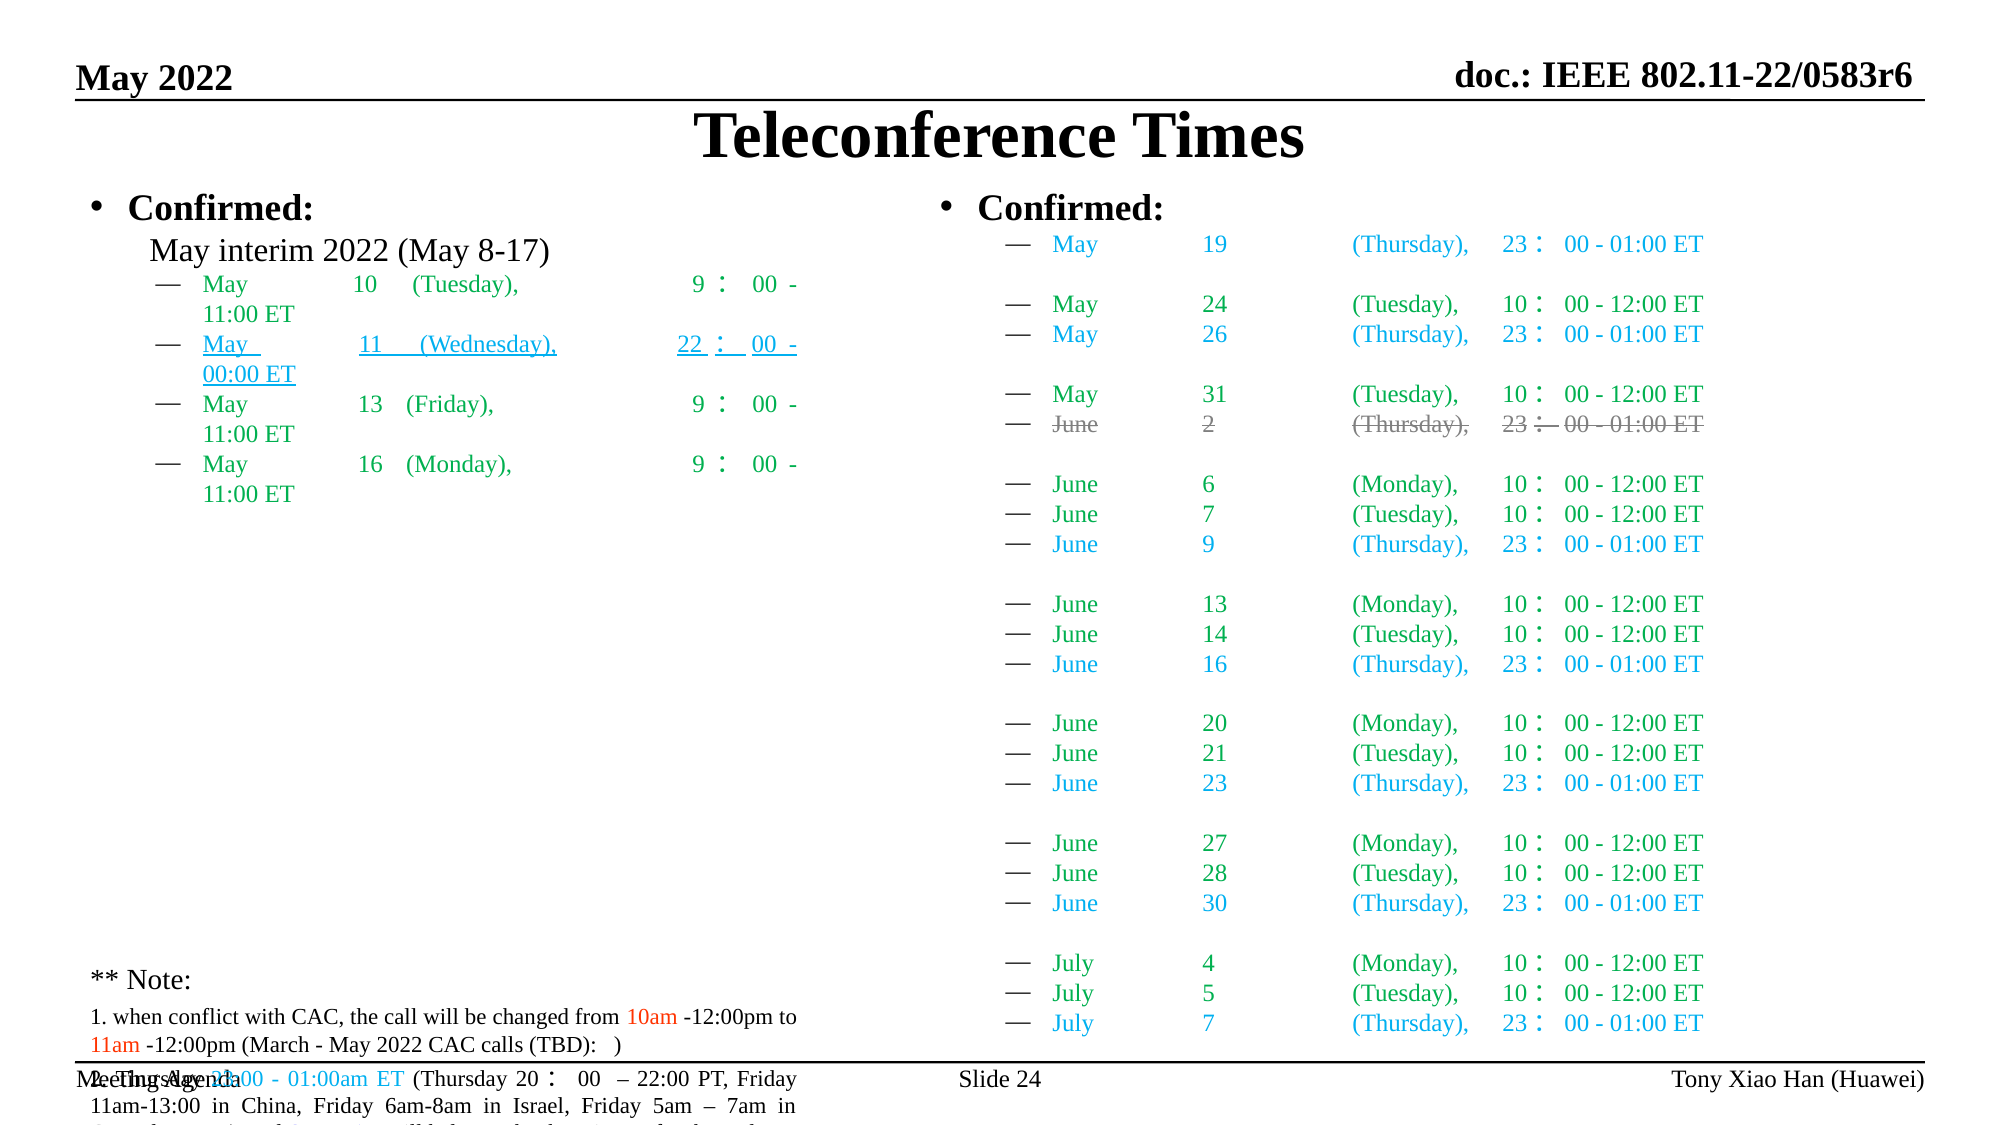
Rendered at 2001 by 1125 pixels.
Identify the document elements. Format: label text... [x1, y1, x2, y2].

text_box Confirmed: May 19 (Thursday), 23：00 - 01:00 ET May 24 (Tuesday), 10：00 - 12:00 ET May 26 (Thursday), 23：00 - 01:00 ET May 31 (Tuesday), 10：00 - 12:00 ET June 2 (Thursday), 23：00 - 01:00 ET June 6 (Monday), 10：00 - 12:00 ET June 7 (Tuesday), 10：00 - 12:00 ET June 9 (Thursday), 23：00 - 01:00 ET June 13 (Monday), 10：00 - 12:00 ET June 14 (Tuesday), 10：00 - 12:00 ET June 16 (Thursday), 23：00 - 01:00 ET June 20 (Monday), 10：00 - 12:00 ET June 21 (Tuesday), 10：00 - 12:00 ET June 23 (Thursday), 23：00 - 01:00 ET June 27 (Monday), 10：00 - 12:00 ET June 28 (Tuesday), 10：00 - 12:00 ET June 30 (Thursday), 23：00 - 01:00 ET July 4 (Monday), 10：00 - 12:00 ET July 5 (Tuesday), 10：00 - 12:00 ET July 7 (Thursday), 23：00 - 01:00 ET [924, 175, 1738, 1038]
text_box Confirmed: May interim 2022 (May 8-17) May 10 (Tuesday), 9：00 - 11:00 ET May 11 (Wednesday), 22：00 - 00:00 ET May 13 (Friday), 9：00 - 11:00 ET May 16 (Monday), 9：00 - 11:00 ET ** Note: 1. when conflict with CAC, the call will be changed from 10am -12:00pm to 11am -12:00pm (March - May 2022 CAC calls (TBD): ) 2. Thursday 23:00 - 01:00am ET (Thursday 20：00 – 22:00 PT, Friday 11am-13:00 in China, Friday 6am-8am in Israel, Friday 5am – 7am in Central Europe), and Sang Kim will help to take the minutes for these slots. [74, 175, 813, 1063]
text_box Teleconference Times [362, 87, 1638, 175]
